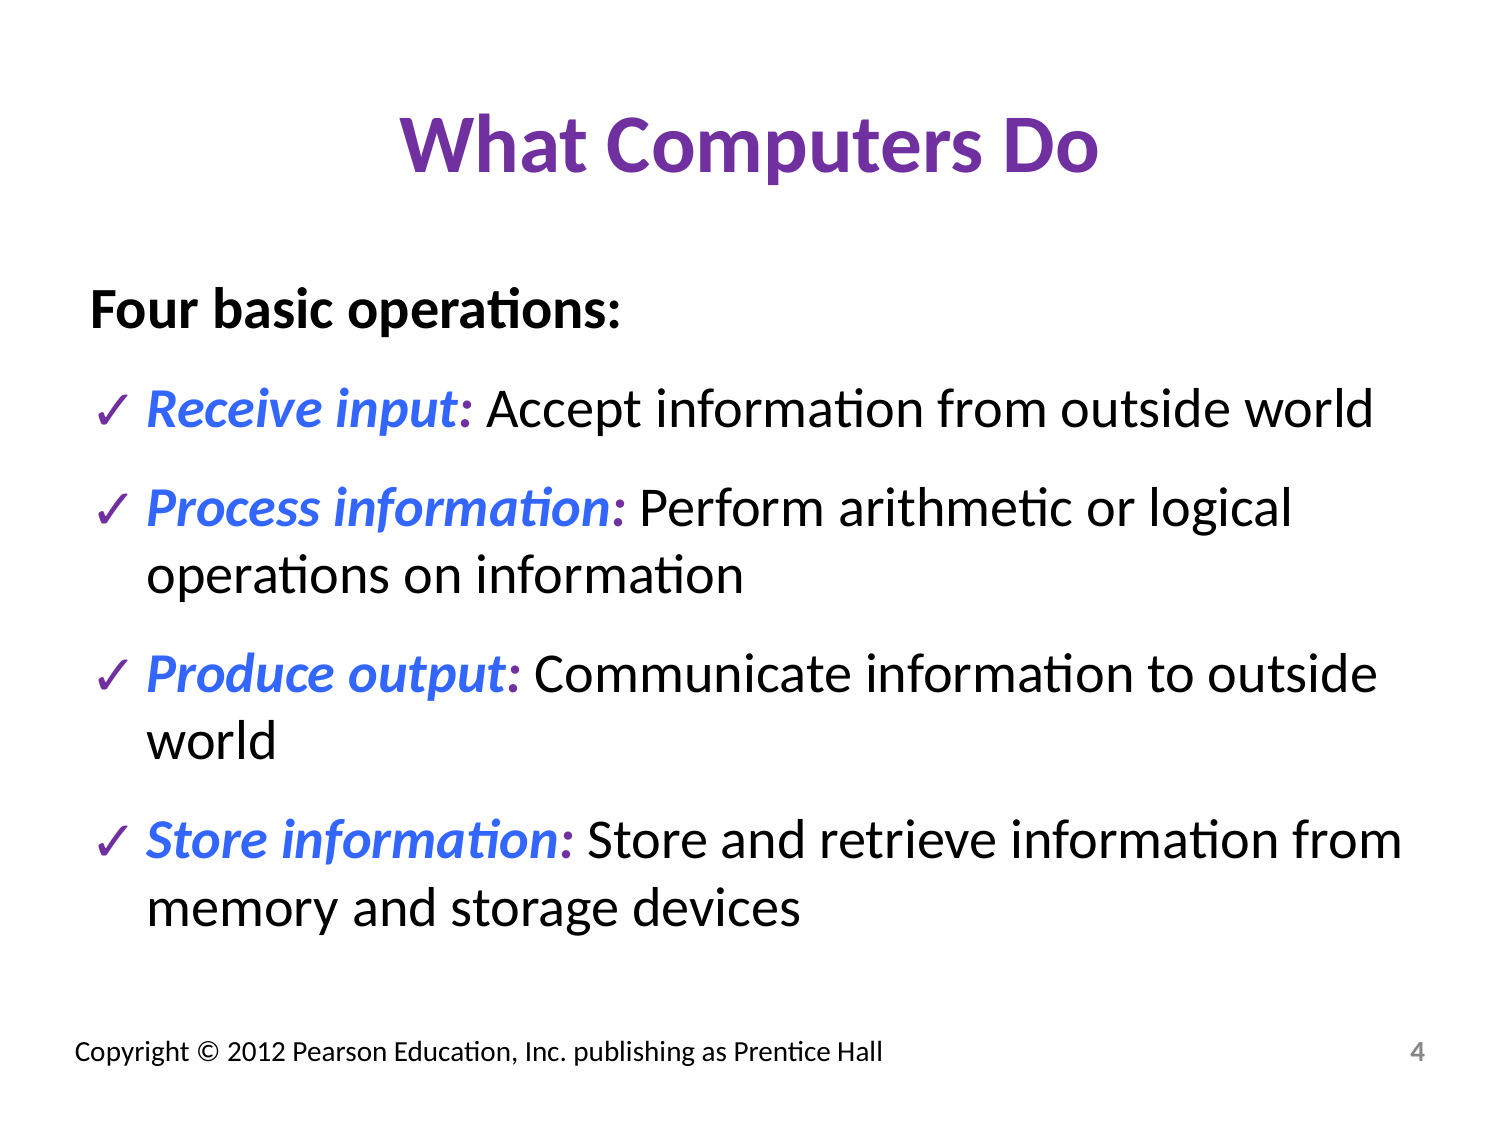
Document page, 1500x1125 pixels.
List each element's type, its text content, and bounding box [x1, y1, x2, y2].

title What Computers Do [75, 45, 1425, 233]
list Four basic operations: Receive input: Accept information from outside world Process information: Perform arithmetic or logical operations on information Produce output: Communicate information to outside world Store information: Store and retrieve information from memory and storage devices [75, 262, 1425, 1013]
slide_number ‹#› [1090, 1025, 1441, 1076]
